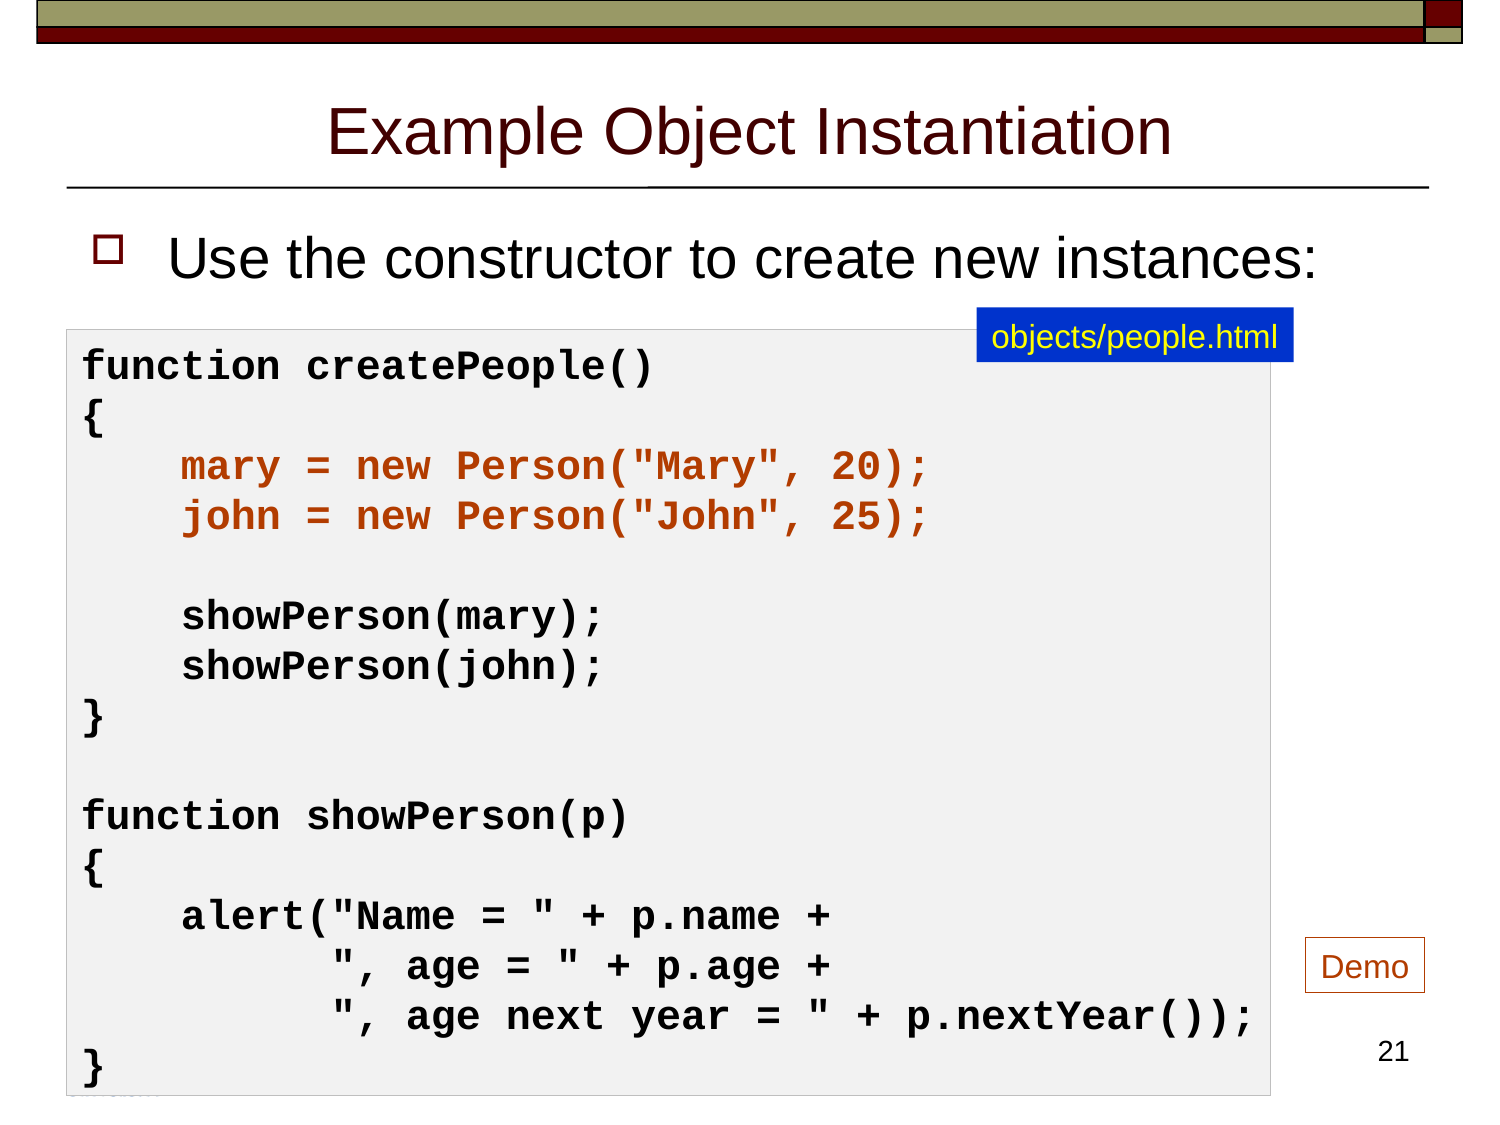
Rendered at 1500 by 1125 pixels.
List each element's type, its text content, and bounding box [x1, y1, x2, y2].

title Example Object Instantiation [75, 67, 1425, 175]
text_box function createPeople() { mary = new Person("Mary", 20); john = new Person("John", 25); showPerson(mary); showPerson(john); } function showPerson(p) { alert("Name = " + p.name + ", age = " + p.age + ", age next year = " + p.nextYear()); } [66, 329, 1271, 1096]
slide_number 21 [1335, 1025, 1425, 1100]
list Use the constructor to create new instances: [75, 212, 1425, 308]
text_box objects/people.html [976, 307, 1294, 363]
text_box Demo [1305, 937, 1425, 993]
picture [60, 1012, 166, 1112]
